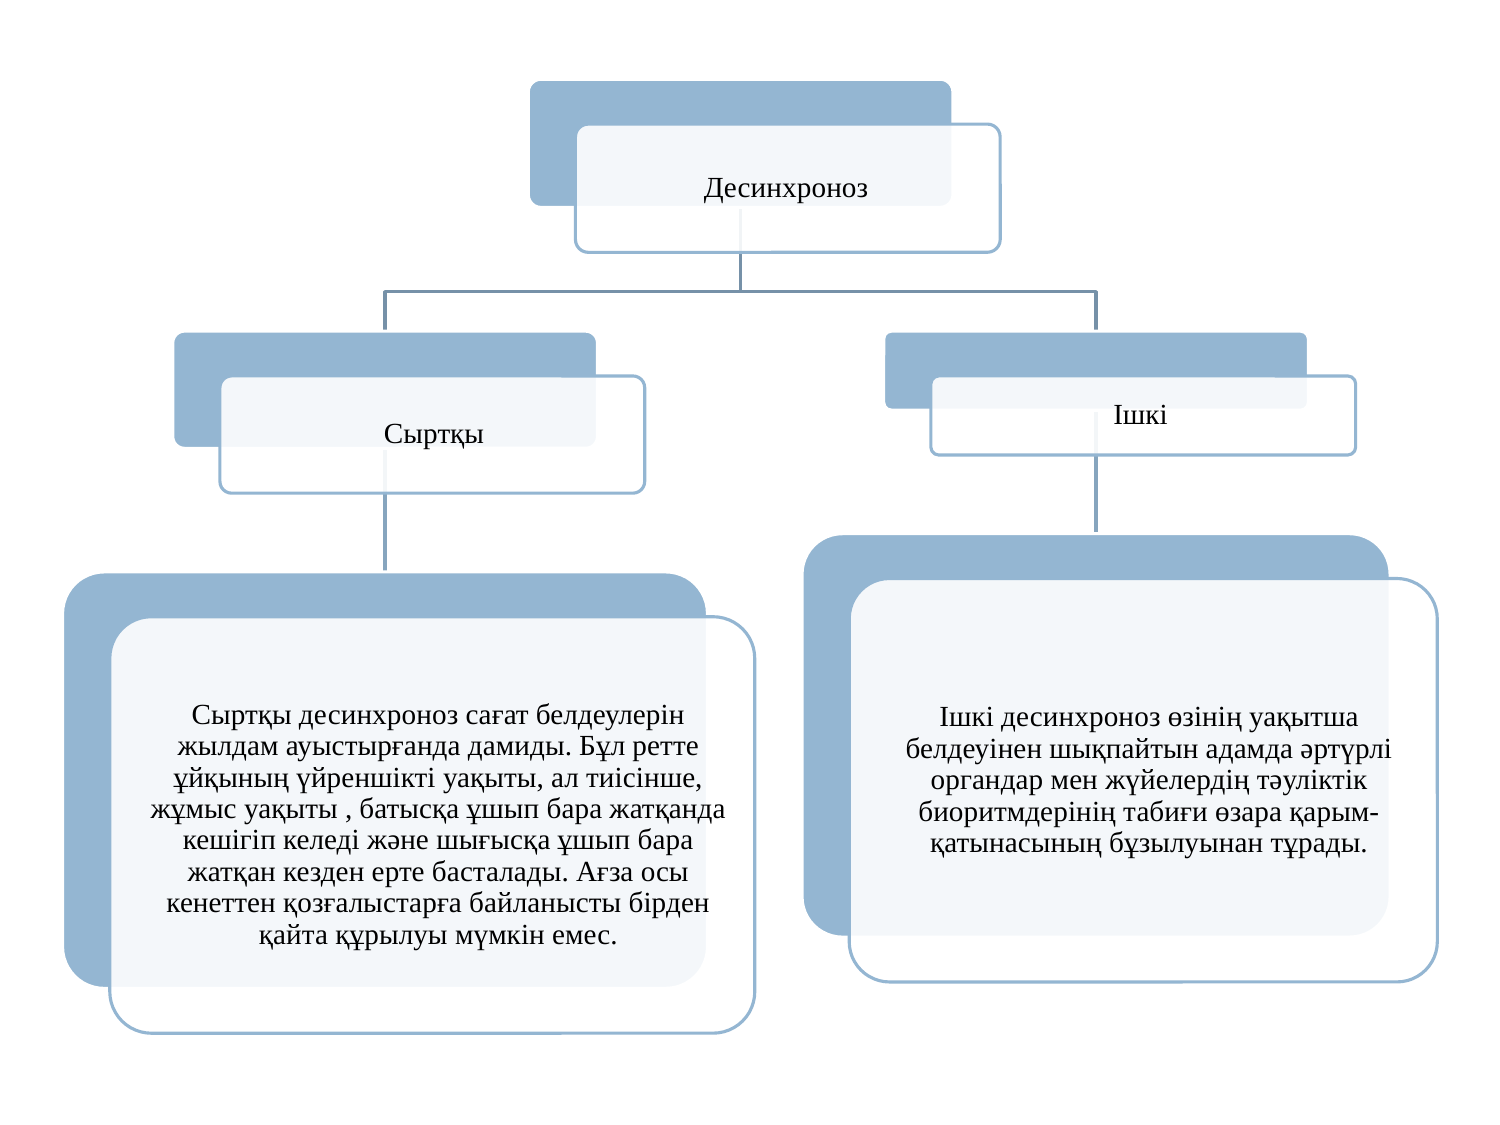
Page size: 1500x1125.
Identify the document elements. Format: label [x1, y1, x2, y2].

text_box [62, 37, 1438, 1076]
